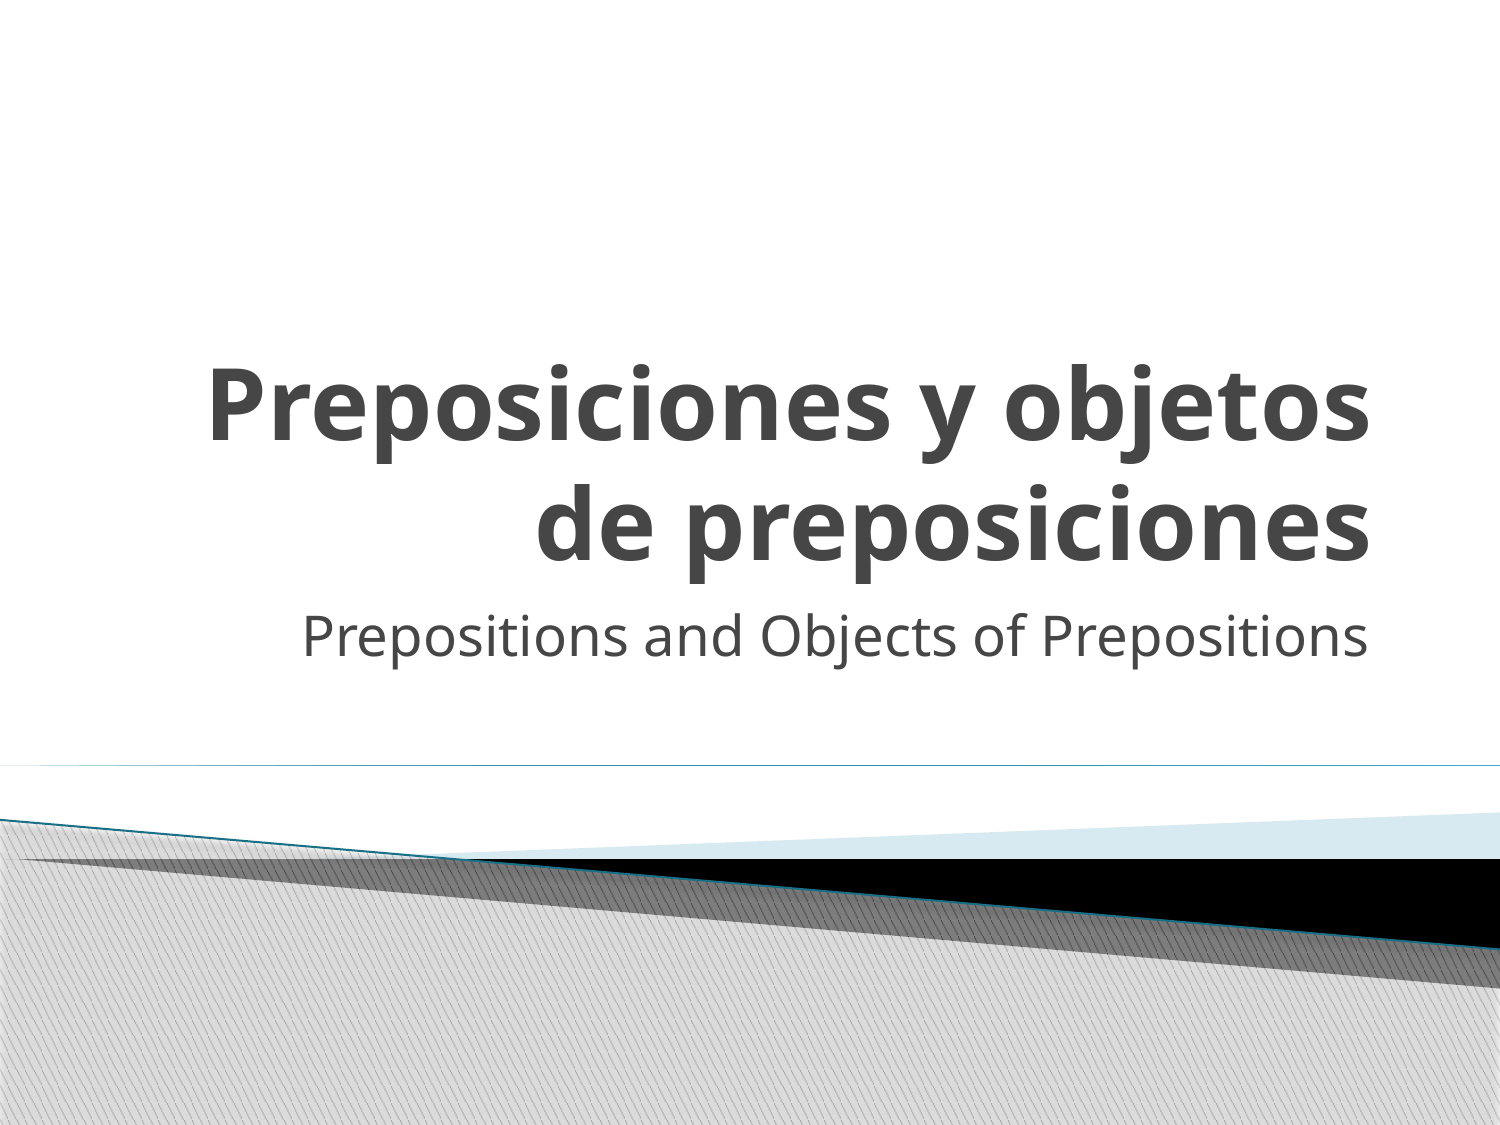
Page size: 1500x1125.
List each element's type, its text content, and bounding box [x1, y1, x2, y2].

picture [5, 859, 1500, 989]
title Preposiciones y objetos de preposiciones [112, 287, 1388, 588]
subtitle Prepositions and Objects of Prepositions [112, 592, 1388, 790]
